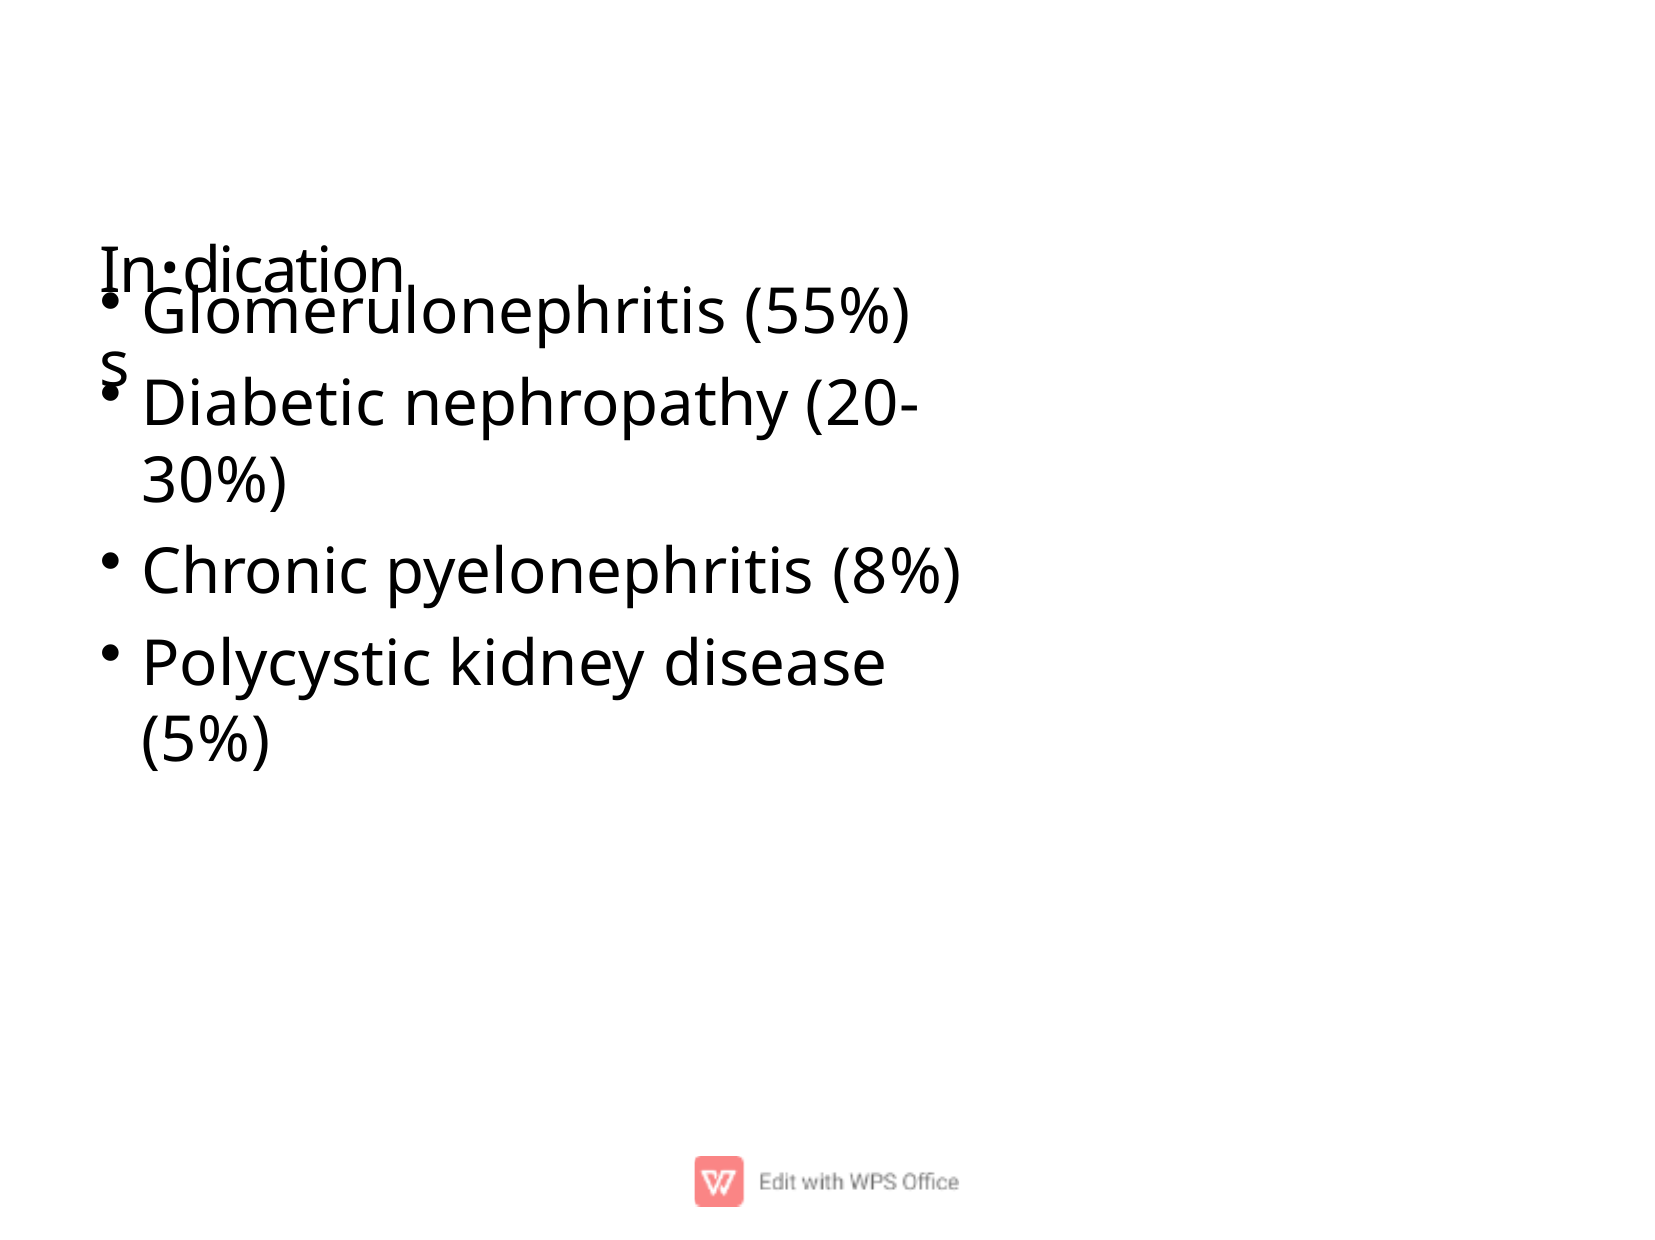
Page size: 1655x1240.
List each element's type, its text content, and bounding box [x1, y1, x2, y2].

text_box [694, 1156, 960, 1207]
text_box Glomerulonephritis (55%) Diabetic nephropathy (20-30%) Chronic pyelonephritis (8%) Polycystic kidney disease (5%) [97, 252, 1022, 775]
title In.dications [95, 139, 420, 400]
